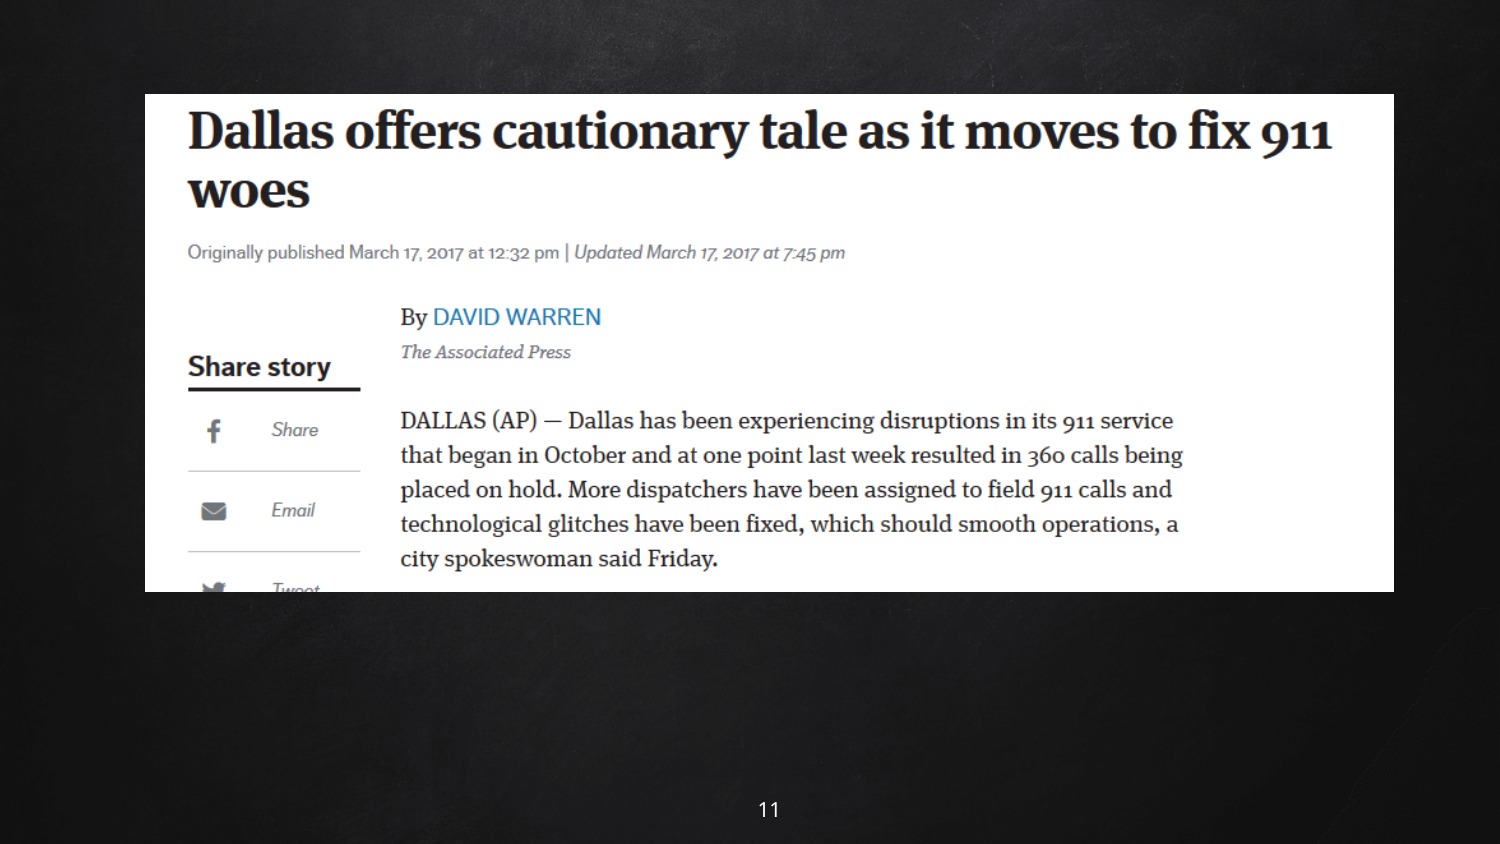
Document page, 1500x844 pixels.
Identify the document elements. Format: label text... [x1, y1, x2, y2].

slide_number 11 [724, 781, 815, 833]
picture [0, 0, 1500, 844]
